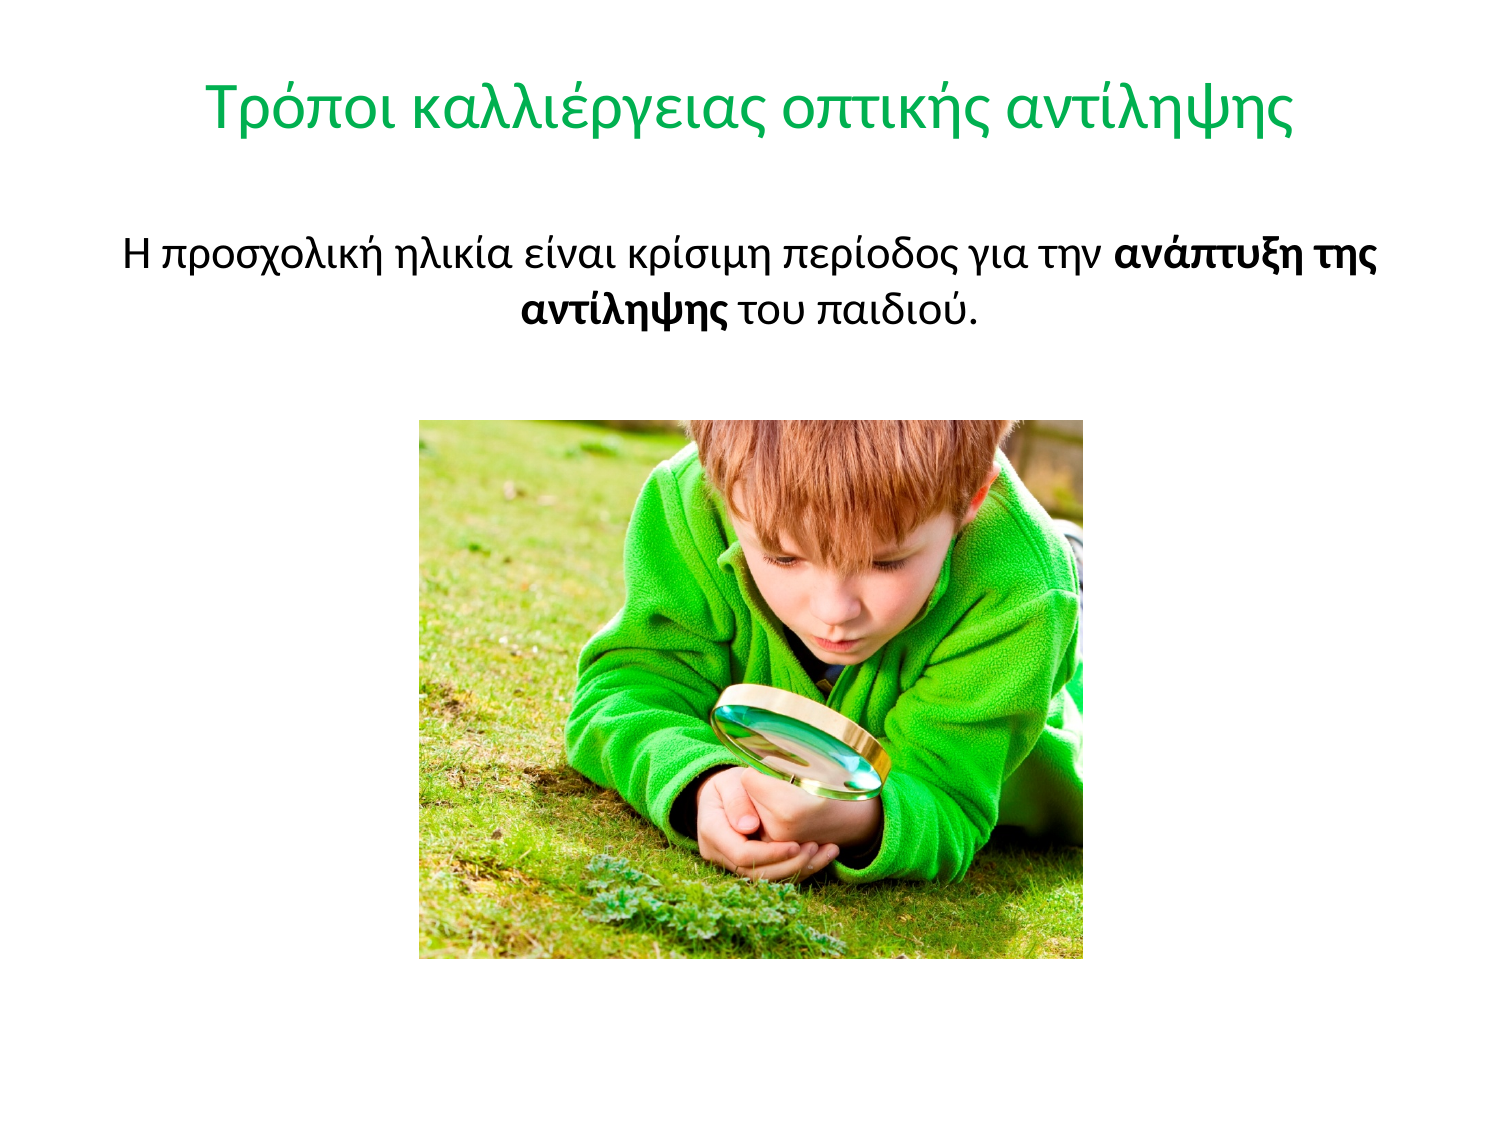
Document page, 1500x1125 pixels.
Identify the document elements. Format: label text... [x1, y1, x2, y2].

title Τρόποι καλλιέργειας οπτικής αντίληψης Η προσχολική ηλικία είναι κρίσιμη περίοδος για την ανάπτυξη της αντίληψης του παιδιού. [74, 54, 1426, 398]
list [419, 420, 1083, 959]
